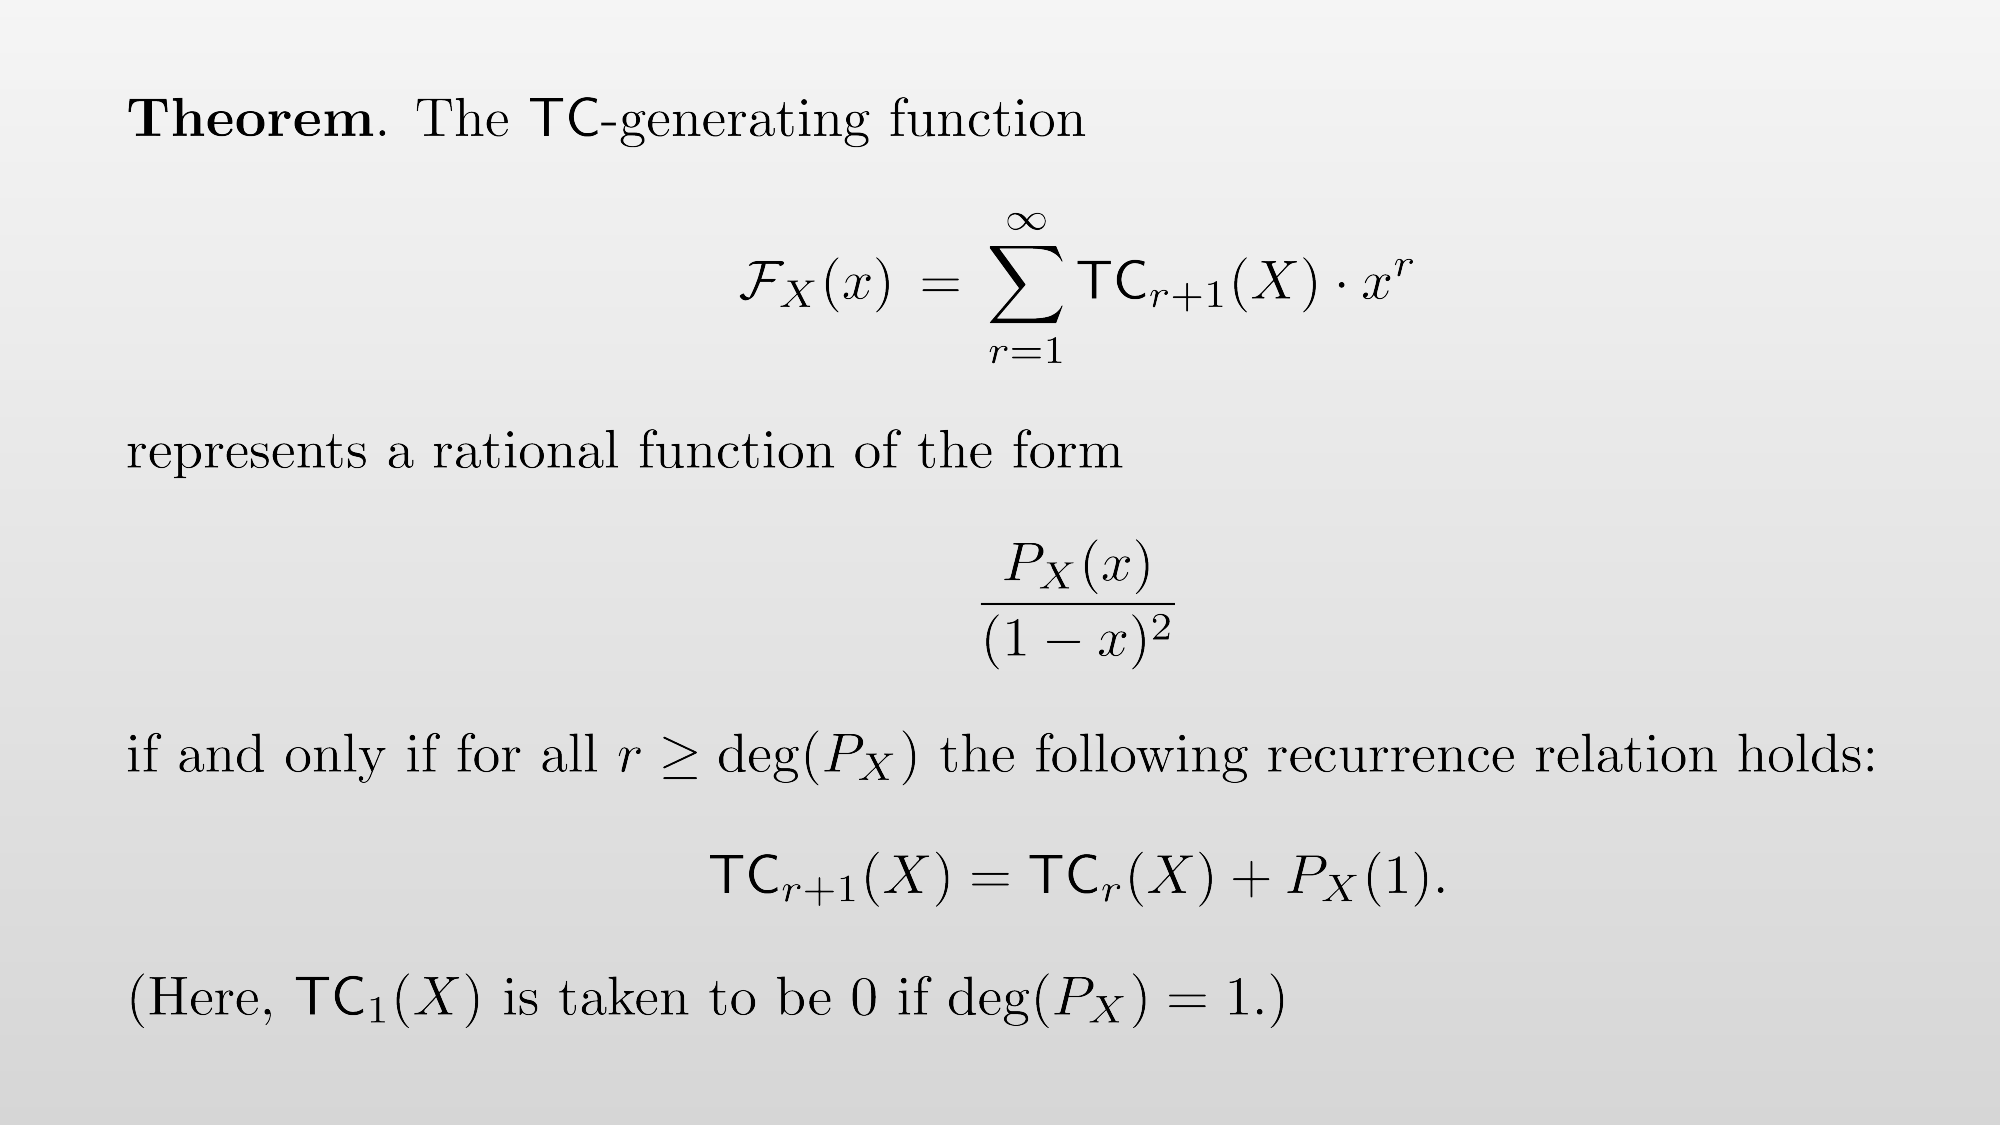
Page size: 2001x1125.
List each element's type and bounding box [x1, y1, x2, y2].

picture [127, 97, 1873, 1028]
